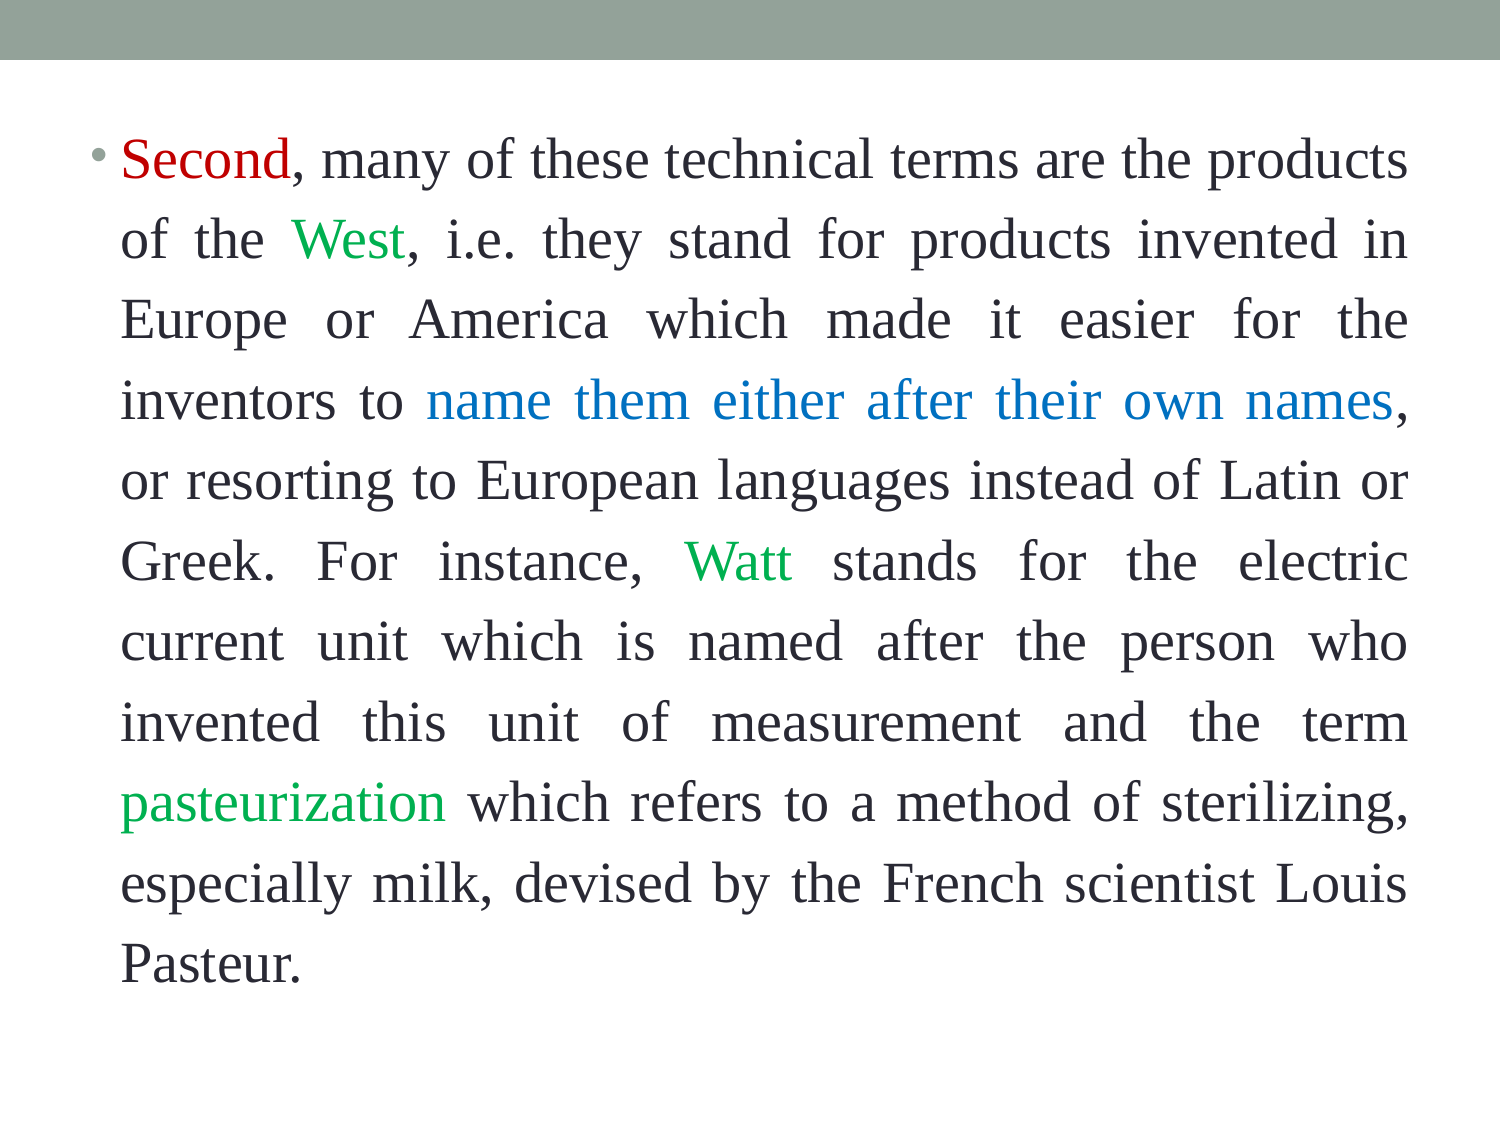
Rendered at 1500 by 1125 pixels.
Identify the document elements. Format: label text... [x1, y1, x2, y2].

list Second, many of these technical terms are the products of the West, i.e. they stand for products invented in Europe or America which made it easier for the inventors to name them either after their own names, or resorting to European languages instead of Latin or Greek. For instance, Watt stands for the electric current unit which is named after the person who invented this unit of measurement and the term pasteurization which refers to a method of sterilizing, especially milk, devised by the French scientist Louis Pasteur. [75, 101, 1425, 1063]
